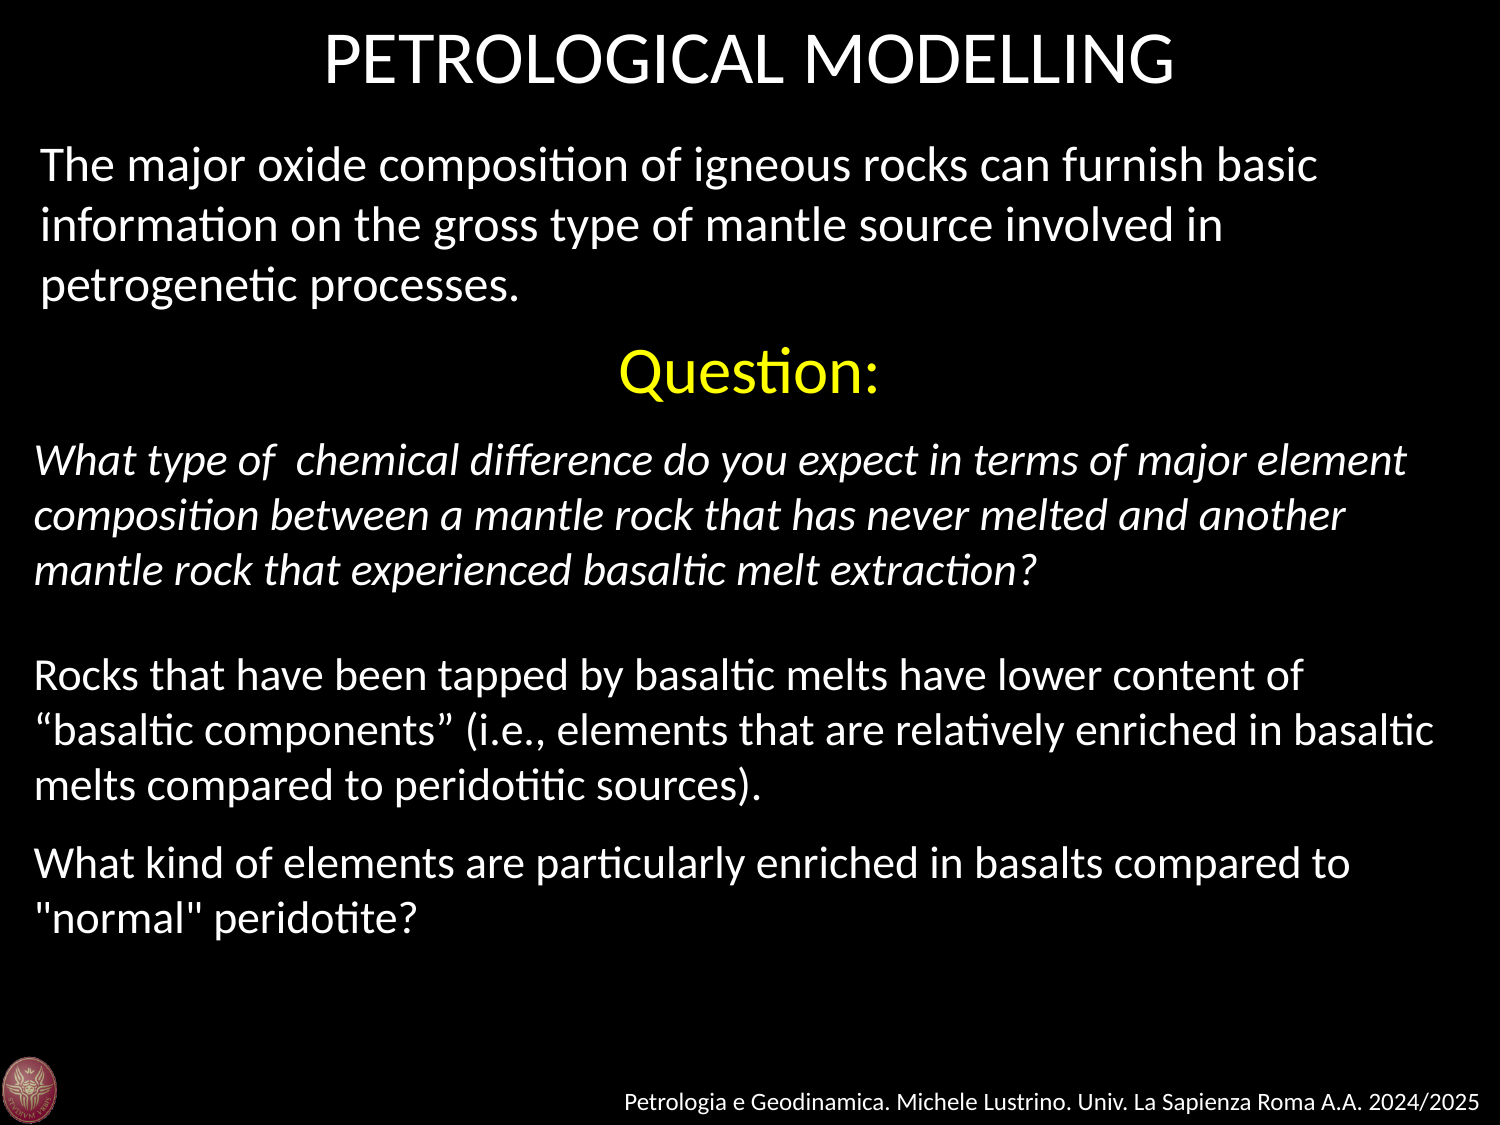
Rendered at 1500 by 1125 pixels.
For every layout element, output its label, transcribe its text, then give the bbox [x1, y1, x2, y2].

text_box PETROLOGICAL MODELLING [0, 1, 1500, 107]
text_box The major oxide composition of igneous rocks can furnish basic information on the gross type of mantle source involved in petrogenetic processes. [24, 124, 1475, 319]
text_box Question: What type of chemical difference do you expect in terms of major element composition between a mantle rock that has never melted and another mantle rock that experienced basaltic melt extraction? Rocks that have been tapped by basaltic melts have lower content of “basaltic components” (i.e., elements that are relatively enriched in basaltic melts compared to peridotitic sources). What kind of elements are particularly enriched in basalts compared to "normal" peridotite? [18, 319, 1482, 950]
picture [0, 1055, 60, 1125]
